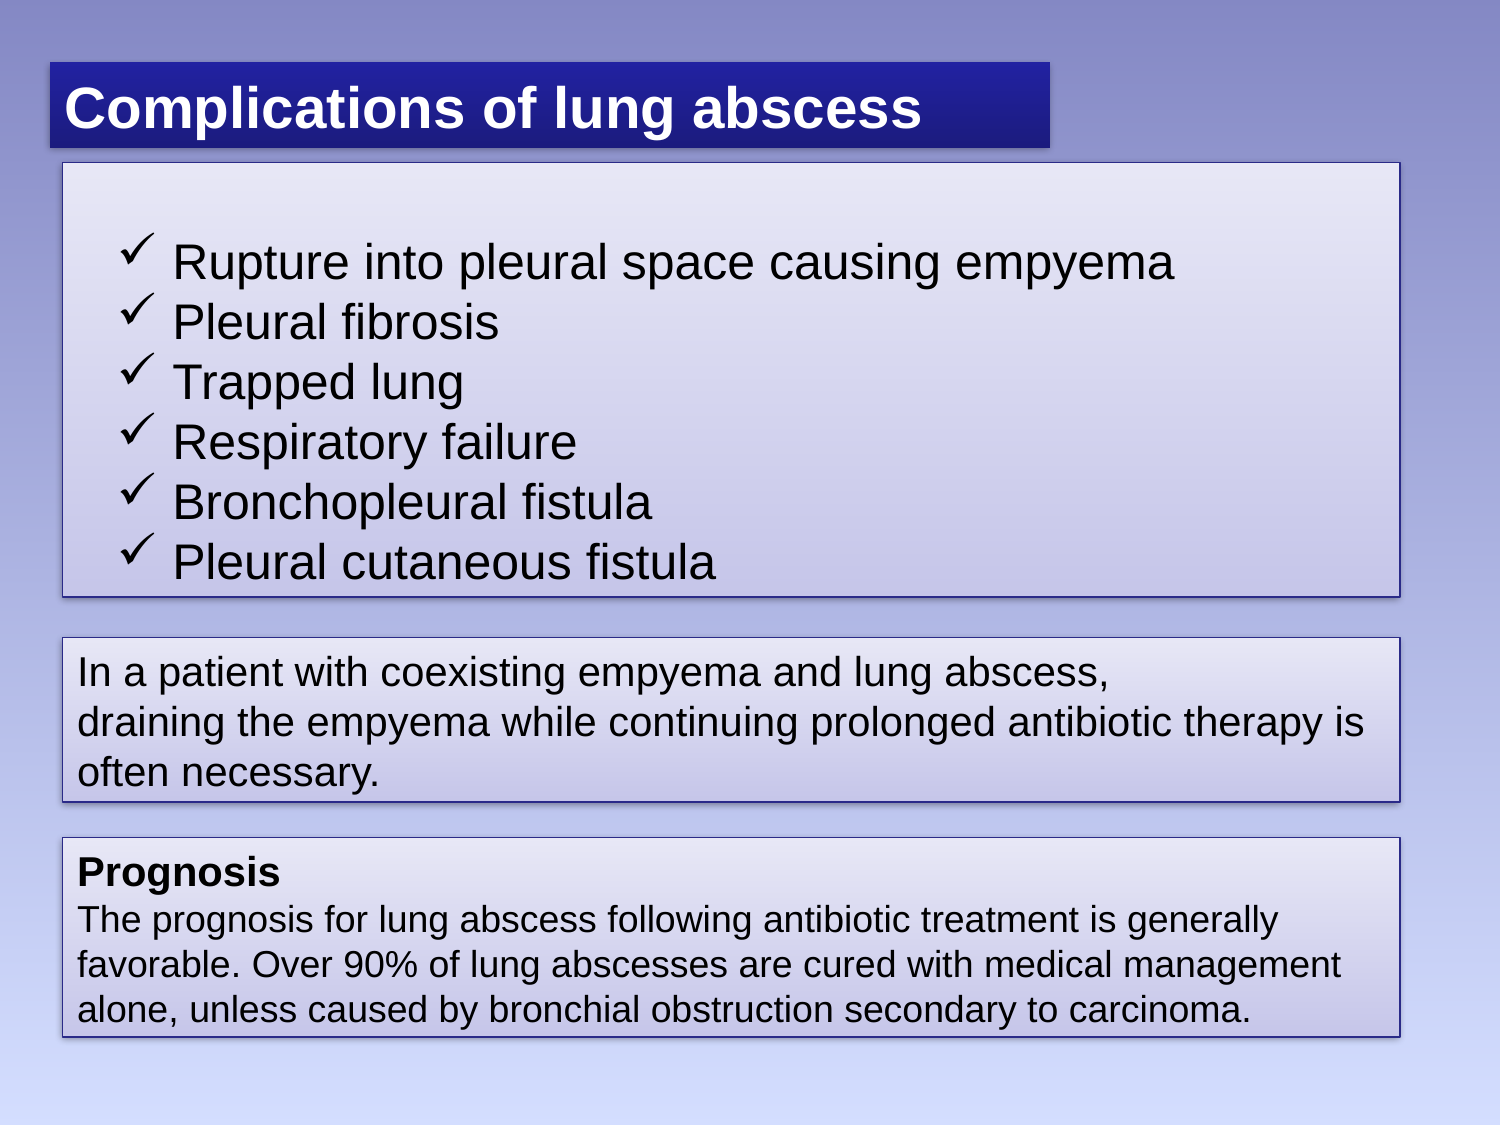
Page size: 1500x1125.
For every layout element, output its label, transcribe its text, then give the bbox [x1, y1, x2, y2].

text_box In a patient with coexisting empyema and lung abscess, draining the empyema while continuing prolonged antibiotic therapy is often necessary. [62, 637, 1401, 803]
text_box Complications of lung abscess [50, 62, 1050, 148]
text_box Rupture into pleural space causing empyema Pleural fibrosis Trapped lung Respiratory failure Bronchopleural fistula Pleural cutaneous fistula [62, 162, 1401, 598]
text_box Prognosis The prognosis for lung abscess following antibiotic treatment is generally favorable. Over 90% of lung abscesses are cured with medical management alone, unless caused by bronchial obstruction secondary to carcinoma. [62, 837, 1401, 1038]
